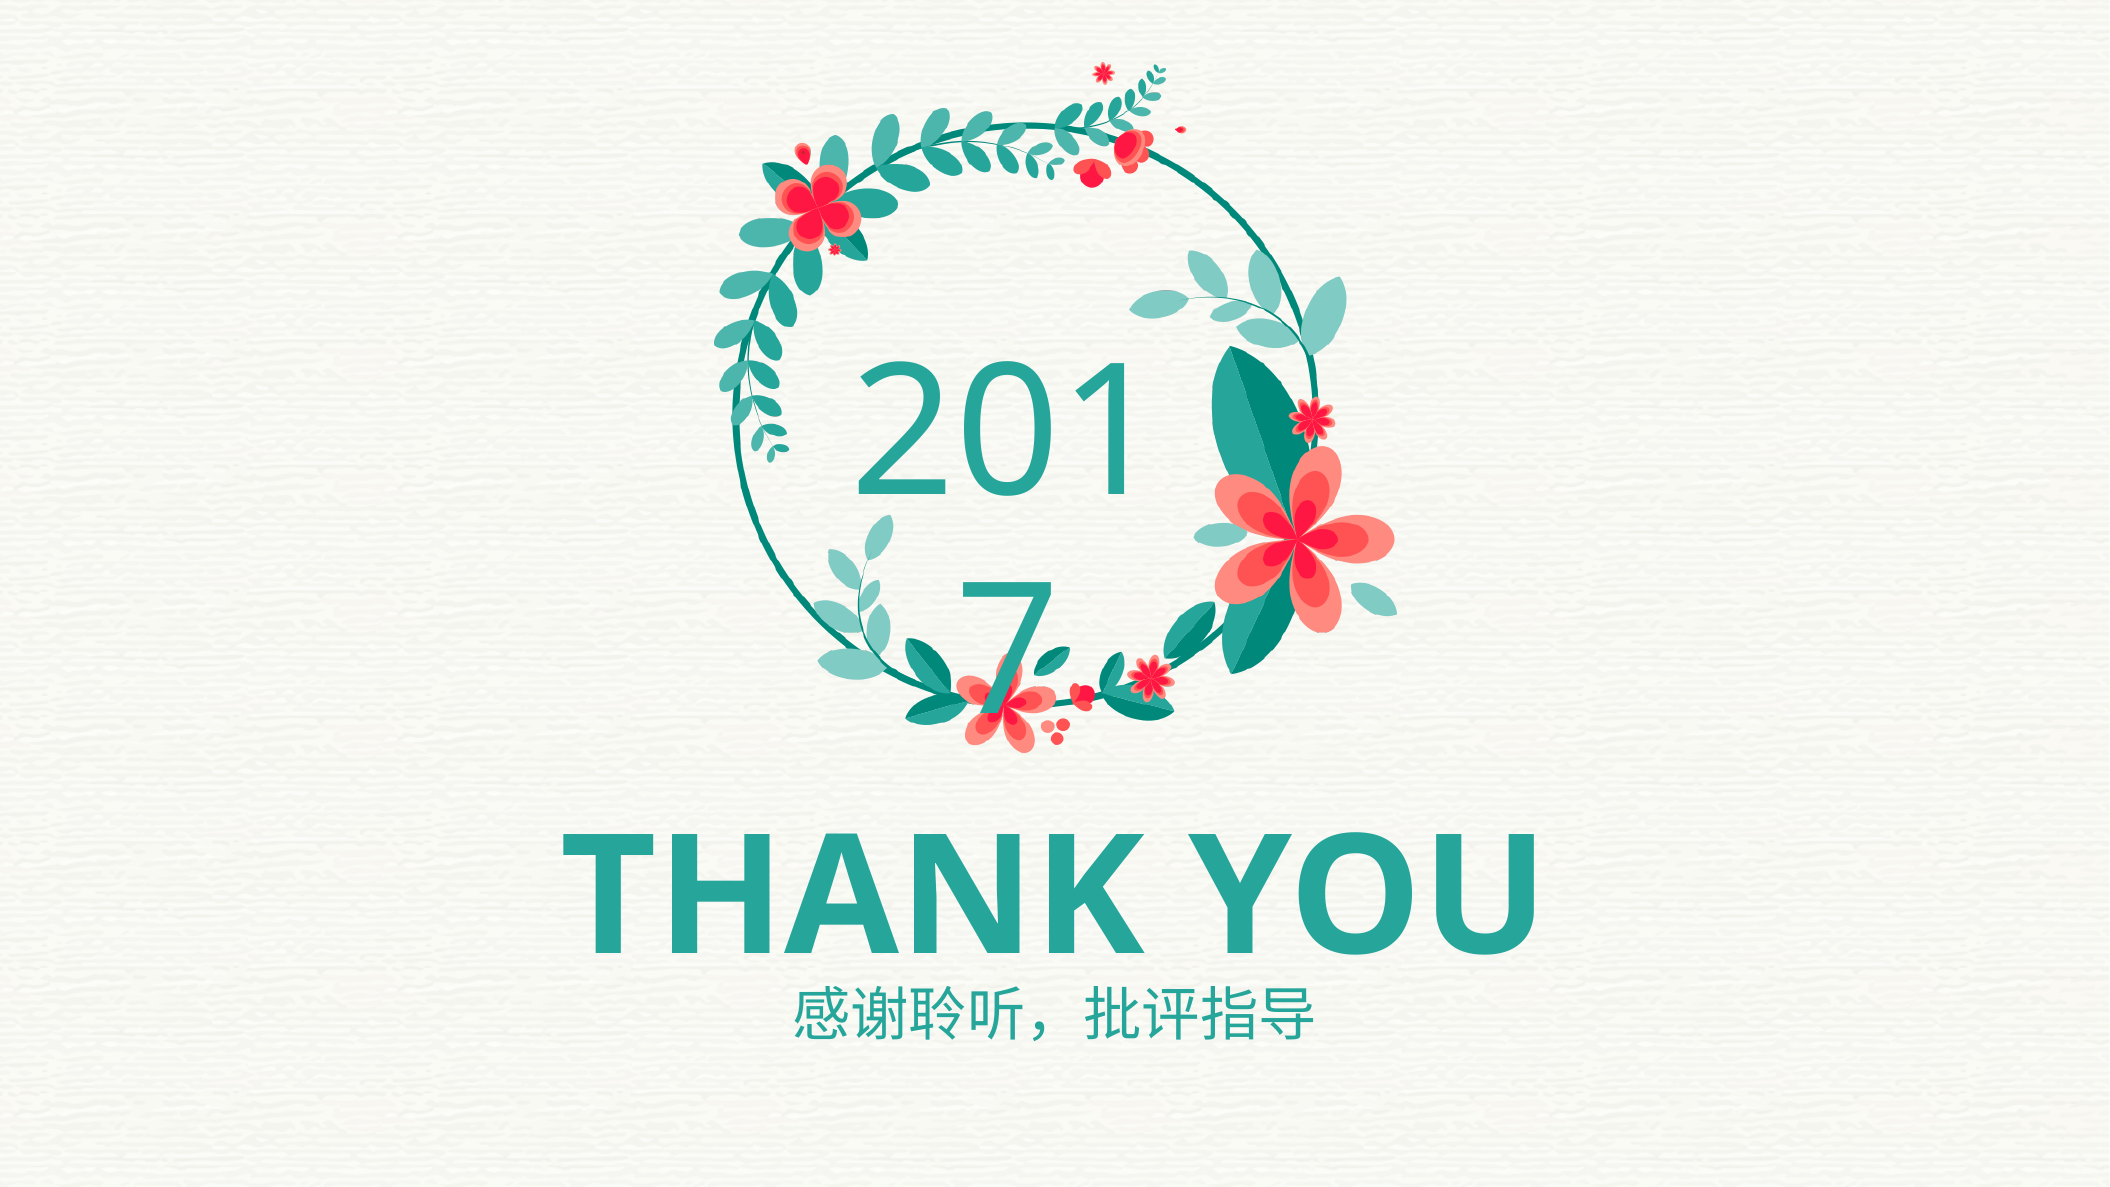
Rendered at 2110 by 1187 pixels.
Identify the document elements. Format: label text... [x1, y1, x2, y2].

text_box 感谢聆听，批评指导 [773, 976, 1336, 1047]
text_box THANK YOU [530, 786, 1579, 987]
picture [0, 0, 2110, 1187]
